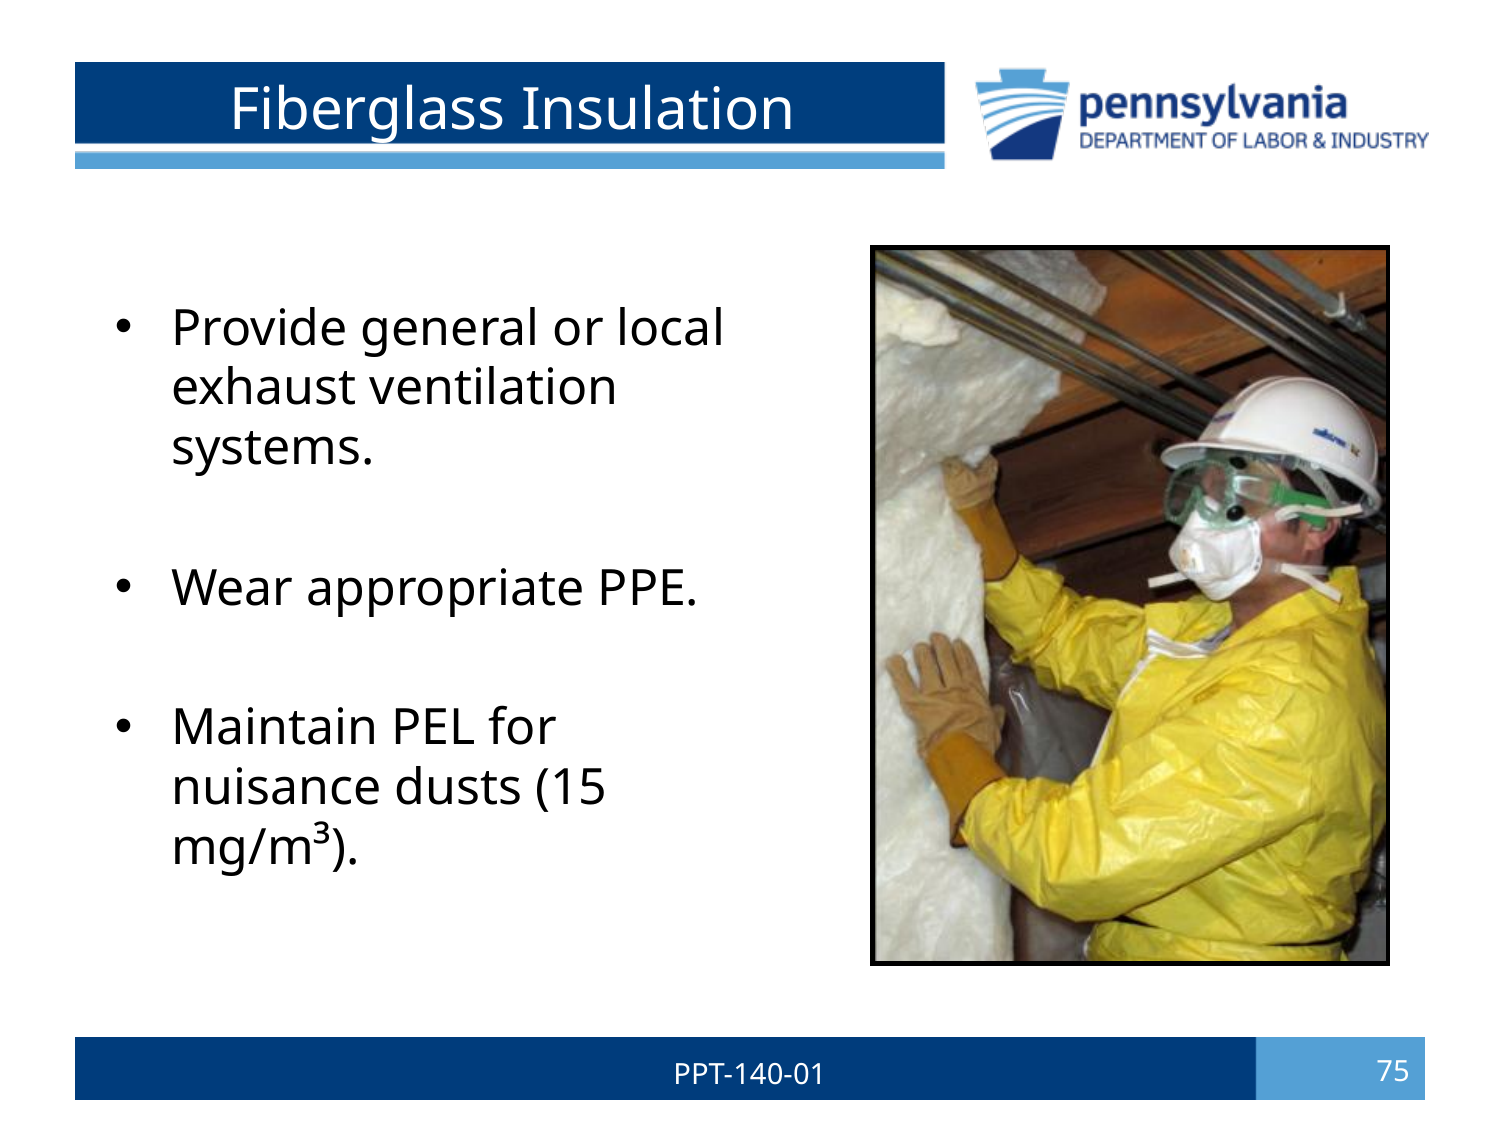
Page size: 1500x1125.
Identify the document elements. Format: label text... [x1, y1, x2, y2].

footer PPT-140-01 [512, 1042, 988, 1103]
slide_number 75 [1250, 1042, 1425, 1103]
subtitle Provide general or local exhaust ventilation systems. Wear appropriate PPE. Maintain PEL for nuisance dusts (15 mg/m³). [99, 287, 788, 913]
picture [75, 62, 1429, 169]
picture [75, 1037, 1425, 1100]
picture [874, 249, 1386, 962]
title Fiberglass Insulation [75, 62, 950, 150]
